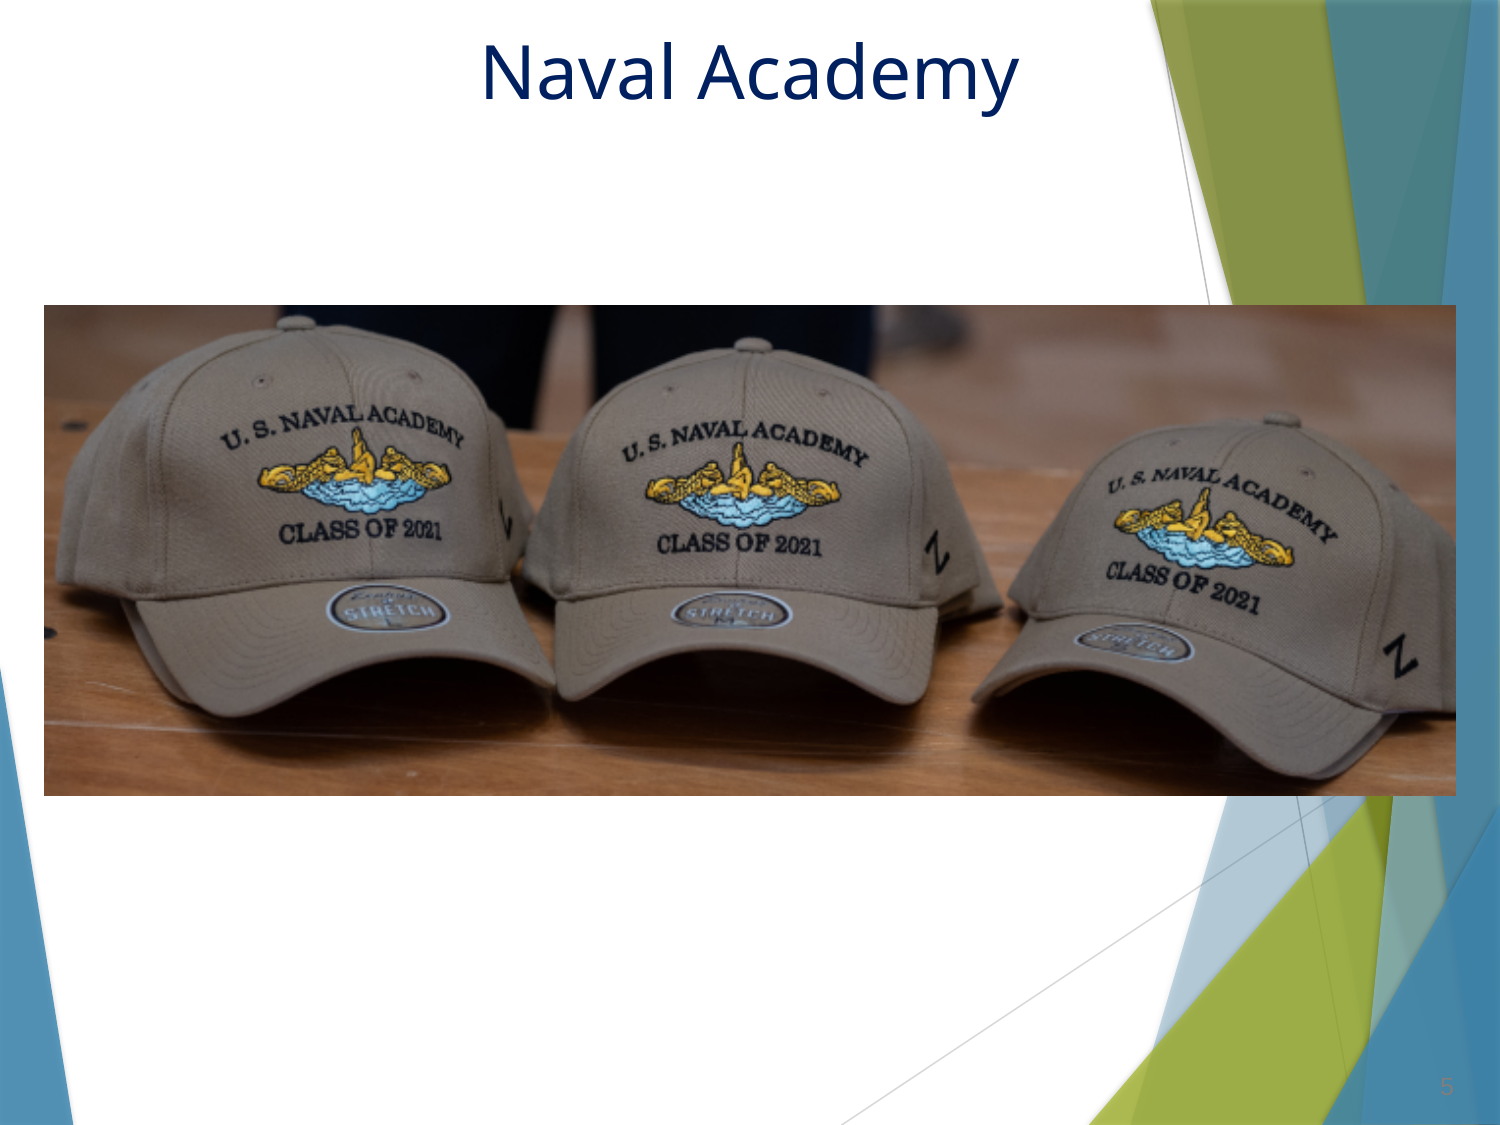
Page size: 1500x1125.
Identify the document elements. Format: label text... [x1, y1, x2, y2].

title Naval Academy [0, 0, 1500, 141]
slide_number 5 [1425, 1062, 1488, 1100]
picture [43, 304, 1457, 796]
